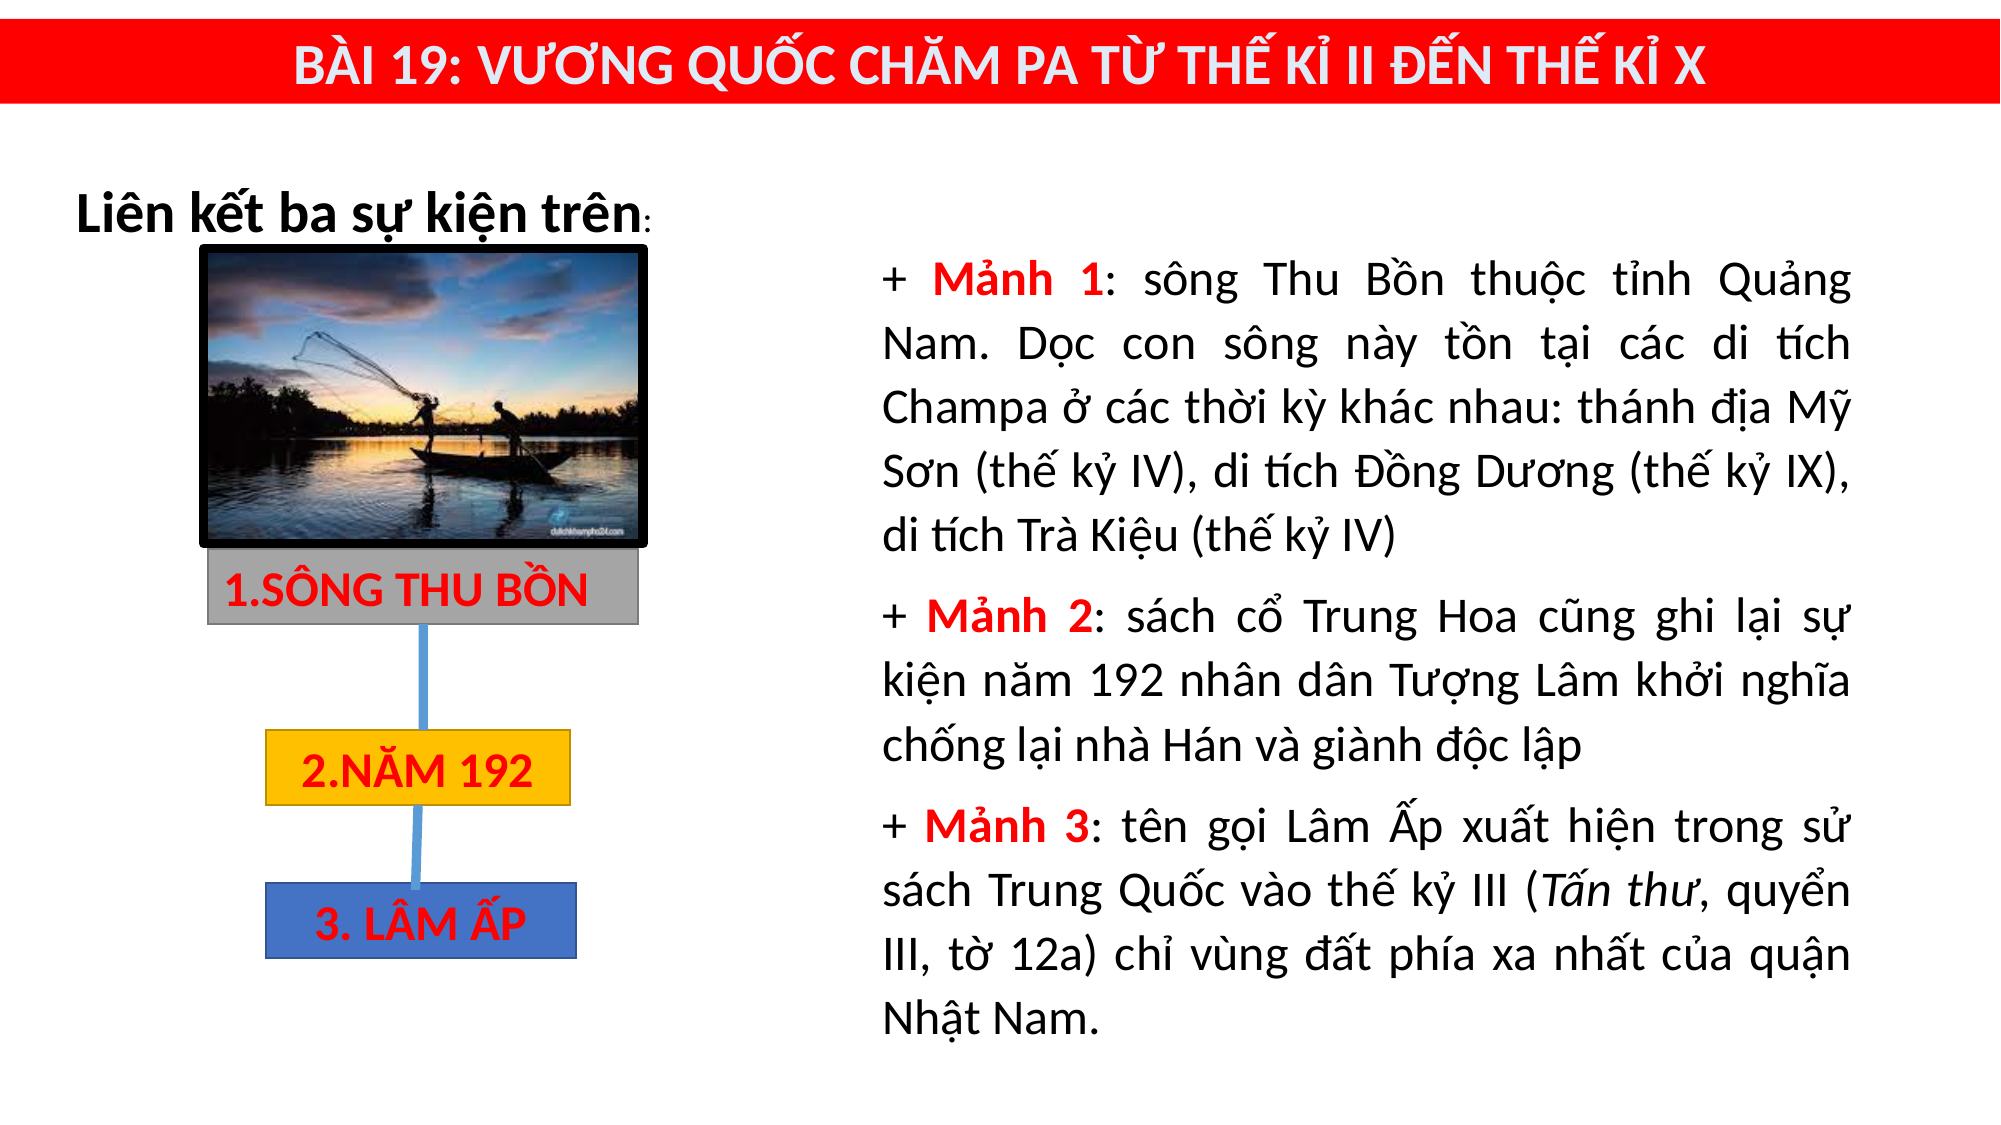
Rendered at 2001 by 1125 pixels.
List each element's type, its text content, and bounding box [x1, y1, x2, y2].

text_box 2.NĂM 192 [265, 729, 571, 806]
text_box Liên kết ba sự kiện trên: [62, 167, 823, 252]
text_box BÀI 19: VƯƠNG QUỐC CHĂM PA TỪ THẾ KỈ II ĐẾN THẾ KỈ X [0, 18, 2000, 104]
text_box 3. LÂM ẤP [265, 882, 577, 959]
text_box 1.SÔNG THU BỒN [207, 548, 639, 625]
text_box + Mảnh 1: sông Thu Bồn thuộc tỉnh Quảng Nam. Dọc con sông này tồn tại các di tích Champa ở các thời kỳ khác nhau: thánh địa Mỹ Sơn (thế kỷ IV), di tích Đồng Dương (thế kỷ IX), di tích Trà Kiệu (thế kỷ IV) + Mảnh 2: sách cổ Trung Hoa cũng ghi lại sự kiện năm 192 nhân dân Tượng Lâm khởi nghĩa chống lại nhà Hán và giành độc lập + Mảnh 3: tên gọi Lâm Ấp xuất hiện trong sử sách Trung Quốc vào thế kỷ III (Tấn thư, quyển III, tờ 12a) chỉ vùng đất phía xa nhất của quận Nhật Nam. [867, 233, 1868, 1052]
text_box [415, 805, 419, 890]
picture [208, 252, 639, 539]
